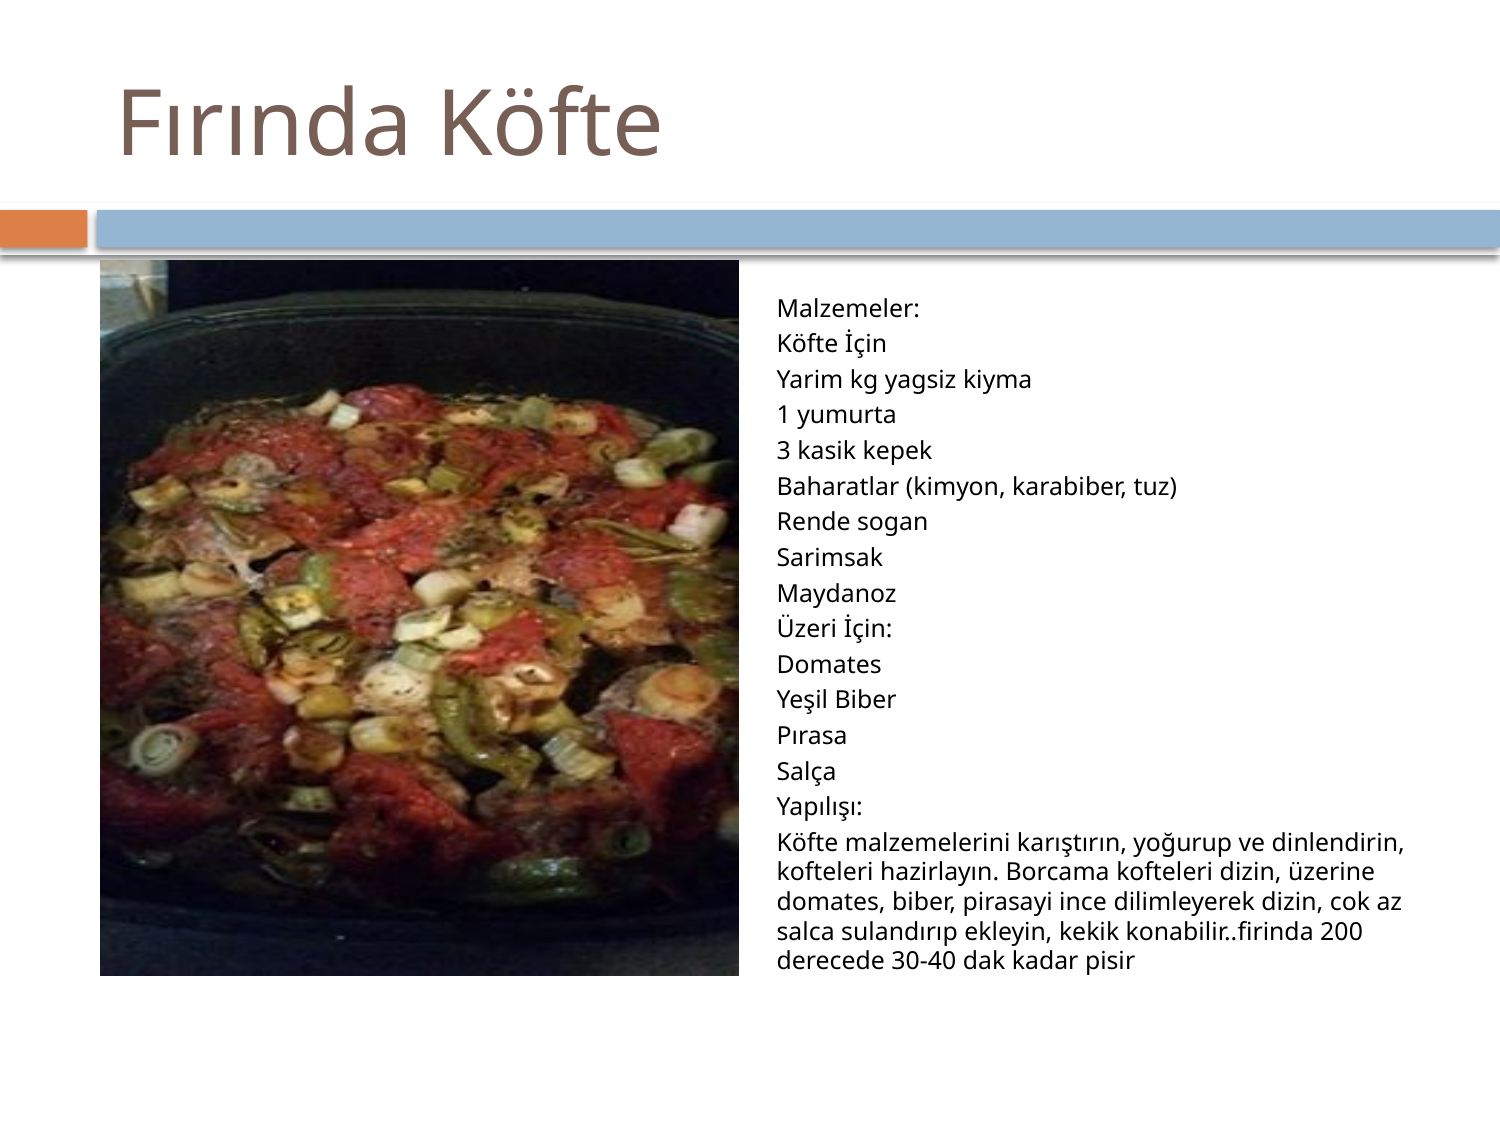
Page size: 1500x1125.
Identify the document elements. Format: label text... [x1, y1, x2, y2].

list Malzemeler: Köfte İçin Yarim kg yagsiz kiyma 1 yumurta 3 kasik kepek Baharatlar (kimyon, karabiber, tuz) Rende sogan Sarimsak Maydanoz Üzeri İçin: Domates Yeşil Biber Pırasa Salça Yapılışı: Köfte malzemelerini karıştırın, yoğurup ve dinlendirin, kofteleri hazirlayın. Borcama kofteleri dizin, üzerine domates, biber, pirasayi ince dilimleyerek dizin, cok az salca sulandırıp ekleyin, kekik konabilir..firinda 200 derecede 30-40 dak kadar pisir [761, 255, 1437, 998]
title Fırında Köfte [100, 37, 1438, 200]
picture [100, 260, 739, 977]
